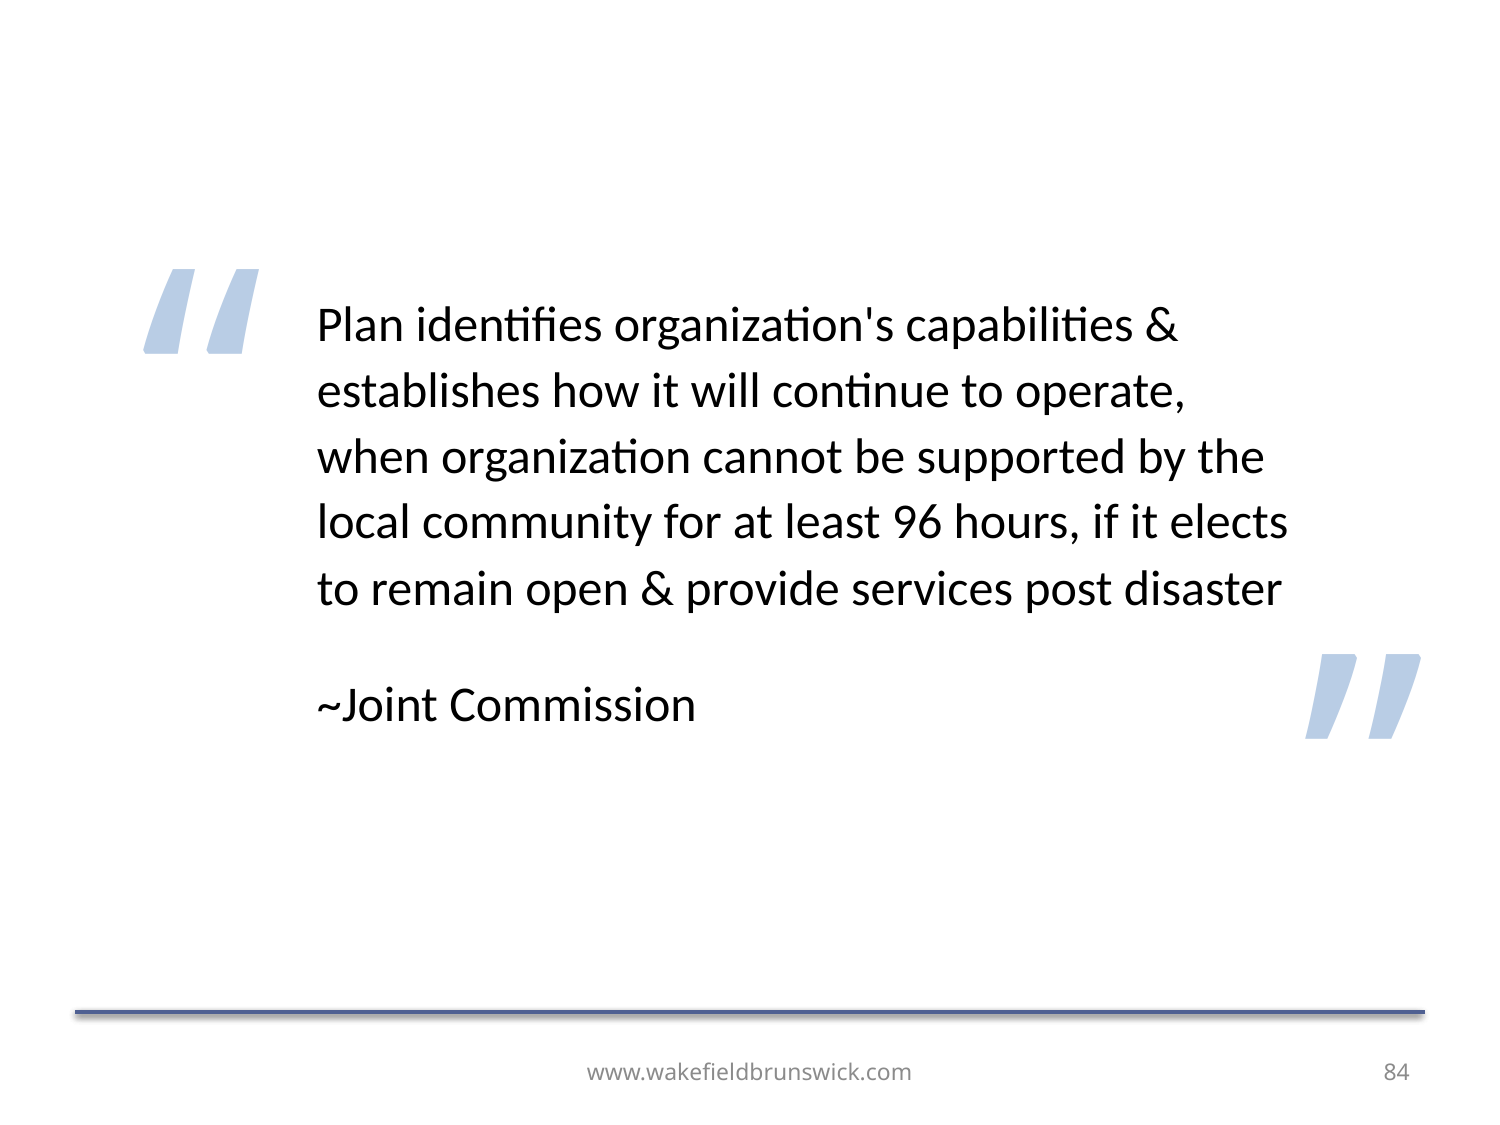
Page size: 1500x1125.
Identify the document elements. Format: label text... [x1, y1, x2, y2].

slide_number 84 [1074, 1042, 1425, 1103]
text_box “ [125, 163, 268, 1008]
text_box ” [1287, 548, 1441, 979]
footer www.wakefieldbrunswick.com [512, 1042, 988, 1103]
text_box Plan identifies organization's capabilities & establishes how it will continue to operate, when organization cannot be supported by the local community for at least 96 hours, if it elects to remain open & provide services post disaster ~Joint Commission [295, 277, 1309, 739]
